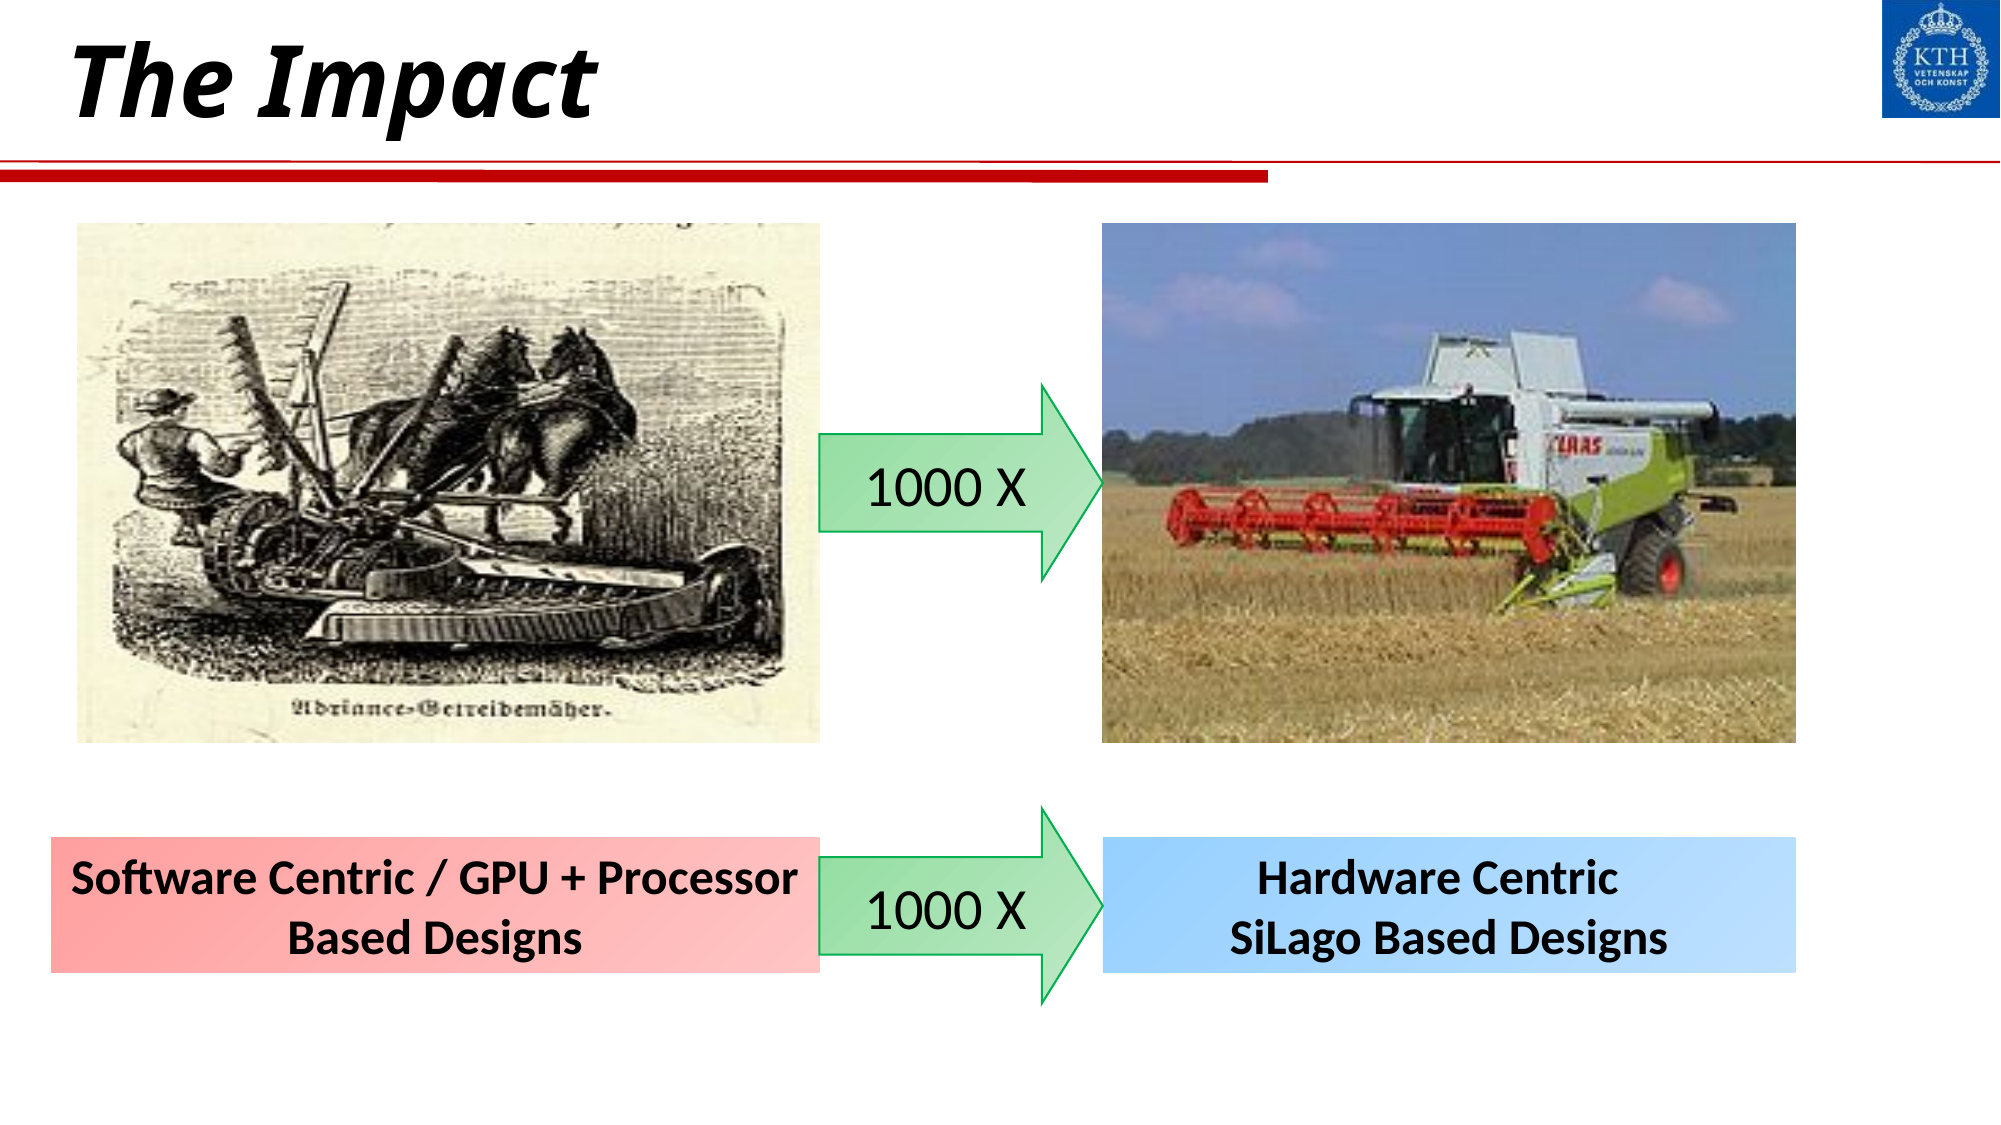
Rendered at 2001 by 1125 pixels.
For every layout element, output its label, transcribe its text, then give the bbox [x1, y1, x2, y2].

text_box Software Centric / GPU + Processor Based Designs [51, 837, 820, 973]
text_box Hardware Centric SiLago Based Designs [1102, 837, 1796, 973]
picture [1882, 0, 2000, 118]
picture [77, 223, 820, 743]
text_box 1000 X [818, 804, 1105, 1007]
title The Impact [51, 21, 1873, 149]
picture [1102, 223, 1796, 743]
text_box 1000 X [820, 381, 1102, 584]
